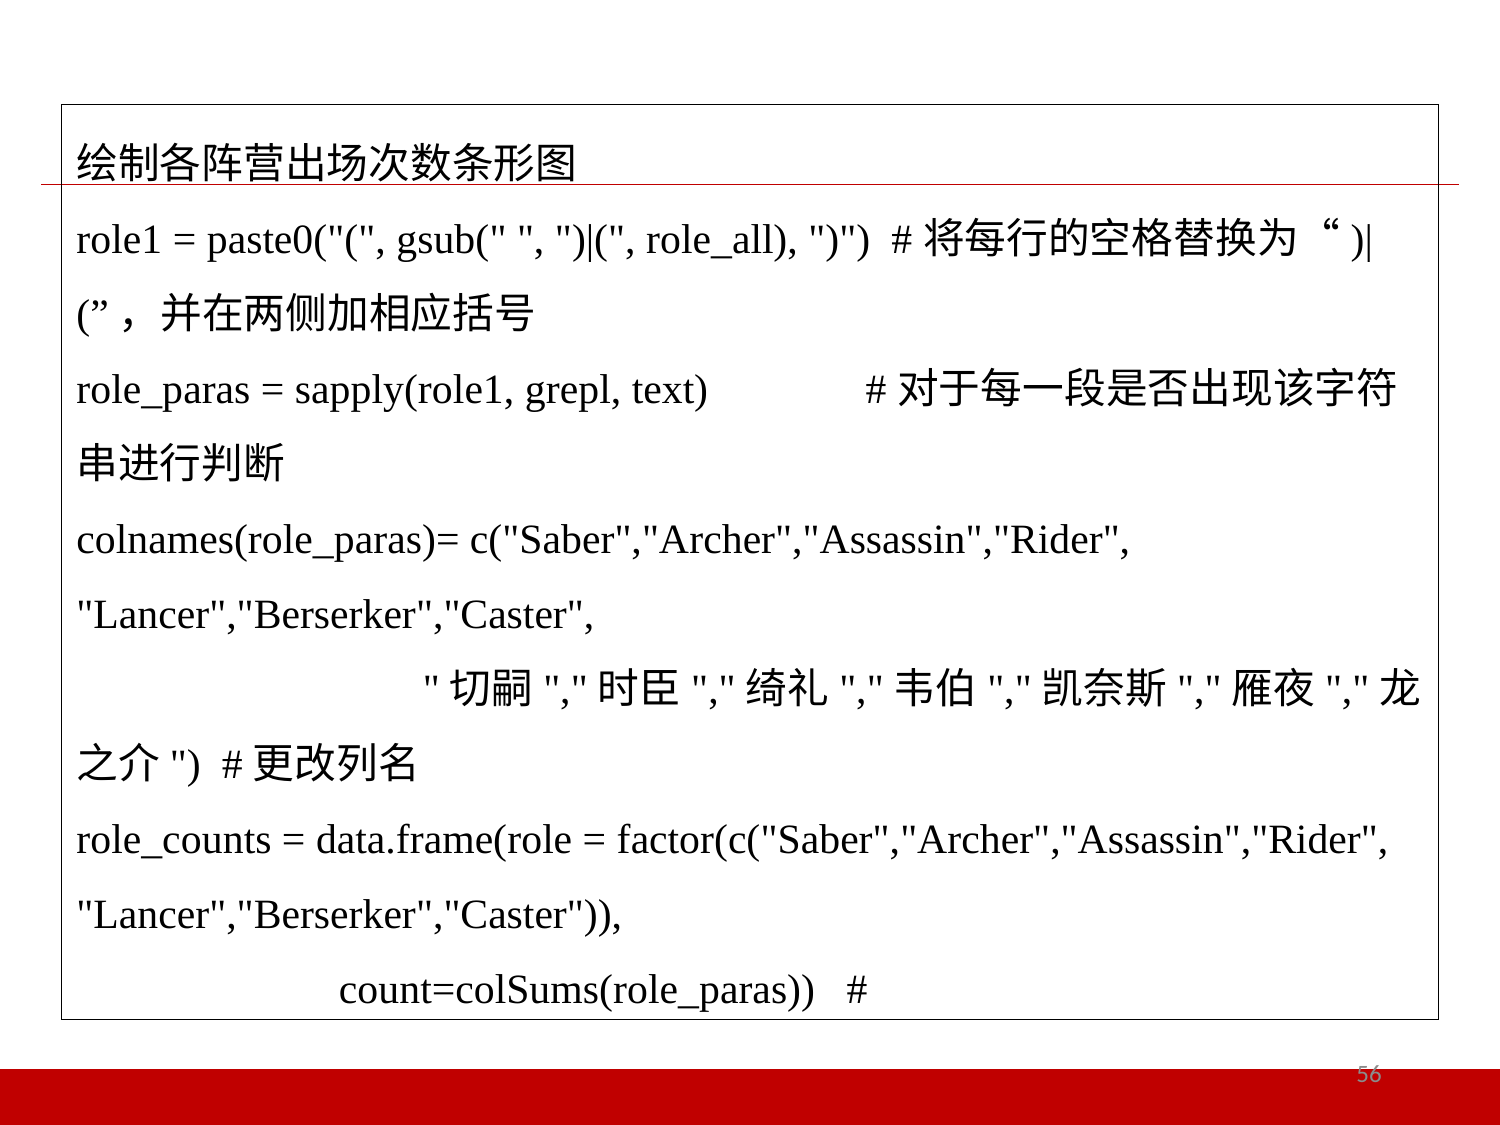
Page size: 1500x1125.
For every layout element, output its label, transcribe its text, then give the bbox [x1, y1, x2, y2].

text_box 绘制各阵营出场次数条形图 role1 = paste0("(", gsub(" ", ")|(", role_all), ")") #将每行的空格替换为“)|(”，并在两侧加相应括号 role_paras = sapply(role1, grepl, text) #对于每一段是否出现该字符串进行判断 colnames(role_paras)= c("Saber","Archer","Assassin","Rider", "Lancer","Berserker","Caster", "切嗣","时臣","绮礼","韦伯","凯奈斯","雁夜","龙之介") #更改列名 role_counts = data.frame(role = factor(c("Saber","Archer","Assassin","Rider", "Lancer","Berserker","Caster")), count=colSums(role_paras)) # [61, 104, 1439, 1020]
slide_number 56 [1059, 1042, 1397, 1103]
